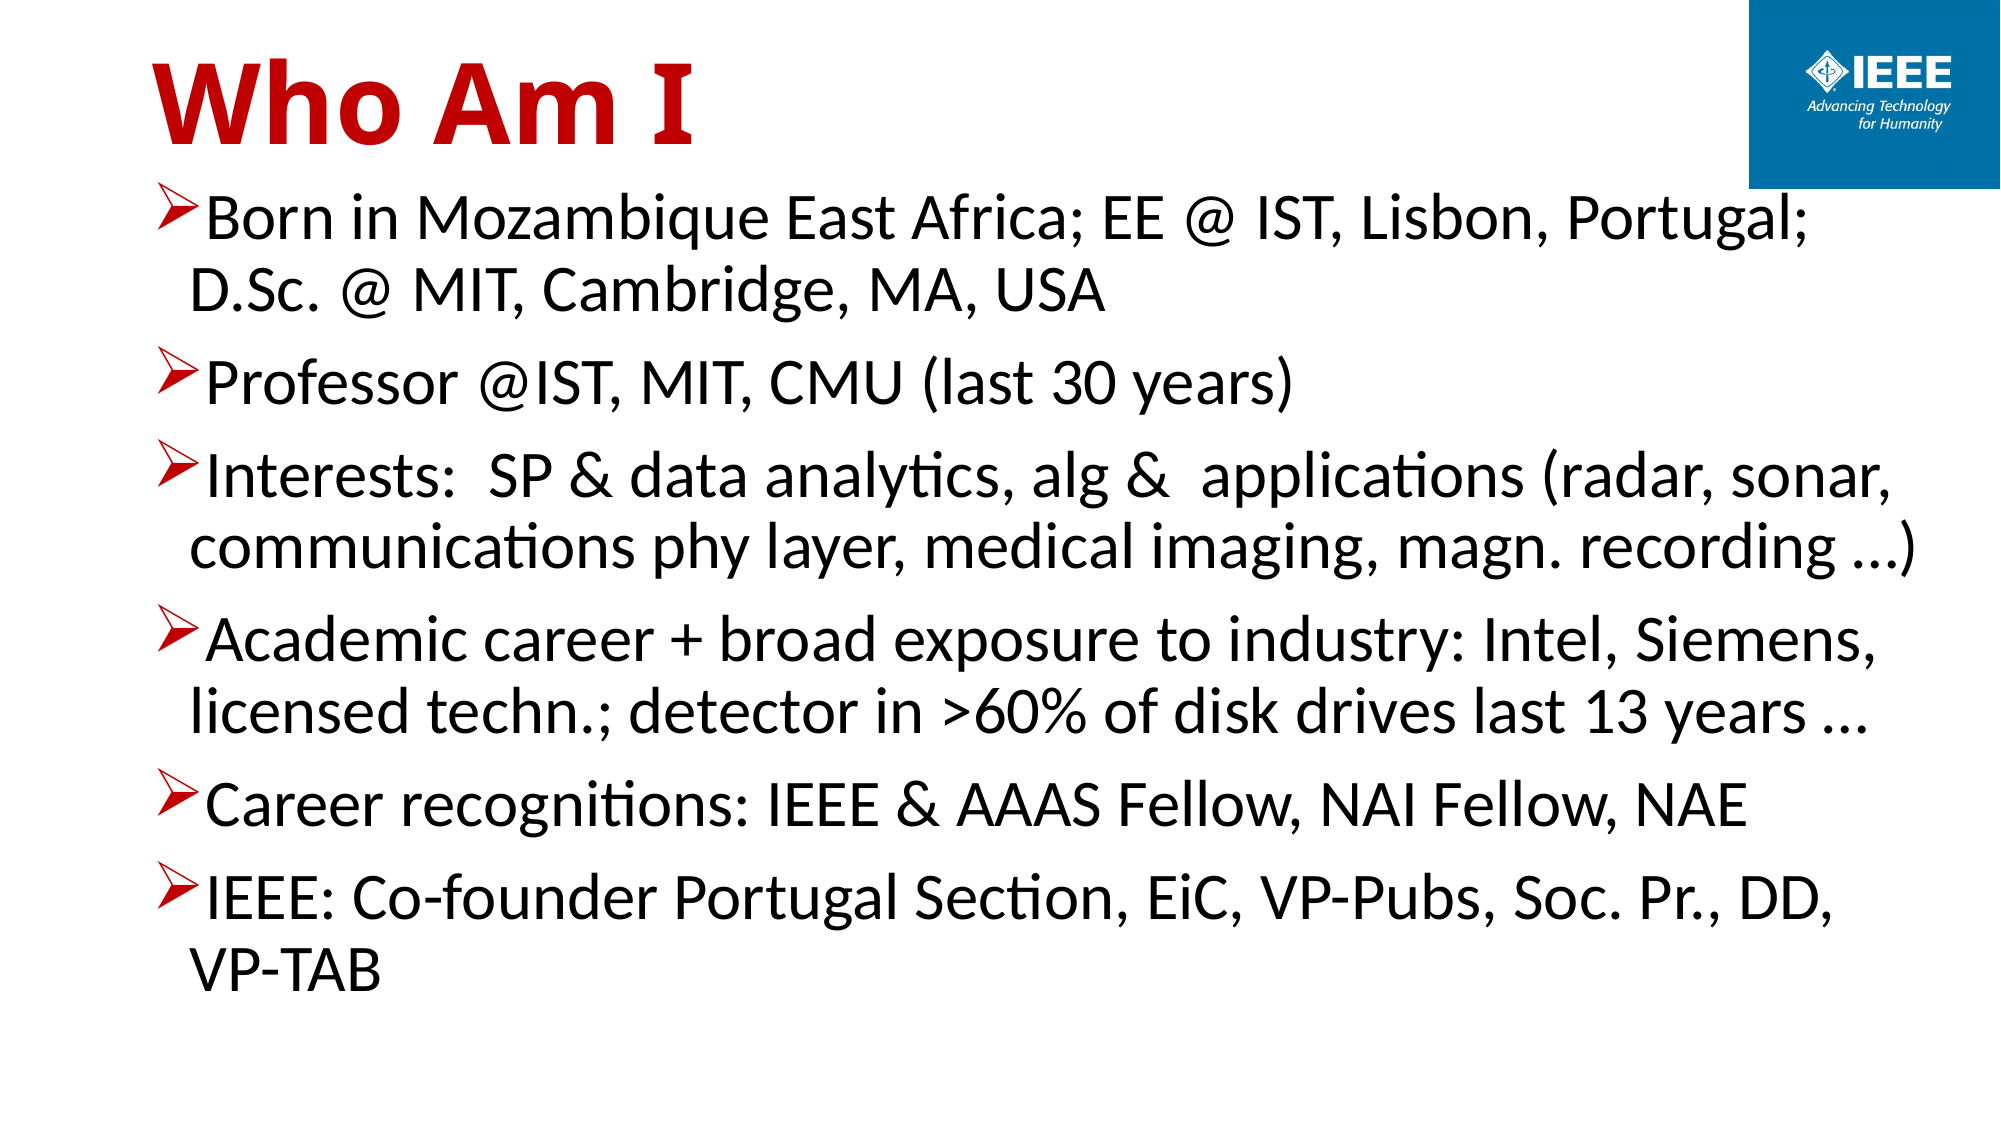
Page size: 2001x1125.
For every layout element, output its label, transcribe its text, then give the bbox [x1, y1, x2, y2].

picture [1822, 103, 1829, 110]
picture [1806, 51, 1848, 92]
picture [1855, 56, 1863, 88]
picture [1942, 104, 1949, 112]
picture [1925, 118, 1934, 128]
picture [1886, 121, 1892, 128]
title Who Am I [137, 0, 1749, 174]
picture [1811, 101, 1818, 110]
picture [1864, 104, 1873, 114]
picture [1921, 101, 1930, 110]
picture [1927, 56, 1951, 88]
picture [1868, 56, 1892, 88]
picture [1898, 56, 1921, 88]
picture [1864, 122, 1873, 128]
picture [1886, 104, 1897, 111]
list Born in Mozambique East Africa; EE @ IST, Lisbon, Portugal; D.Sc. @ MIT, Cambridge, MA, USA Professor @IST, MIT, CMU (last 30 years) Interests: SP & data analytics, alg & applications (radar, sonar, communications phy layer, medical imaging, magn. recording …) Academic career + broad exposure to industry: Intel, Siemens, licensed techn.; detector in >60% of disk drives last 13 years … Career recognitions: IEEE & AAAS Fellow, NAI Fellow, NAE IEEE: Co-founder Portugal Section, EiC, VP-Pubs, Soc. Pr., DD, VP-TAB [137, 174, 1952, 1056]
